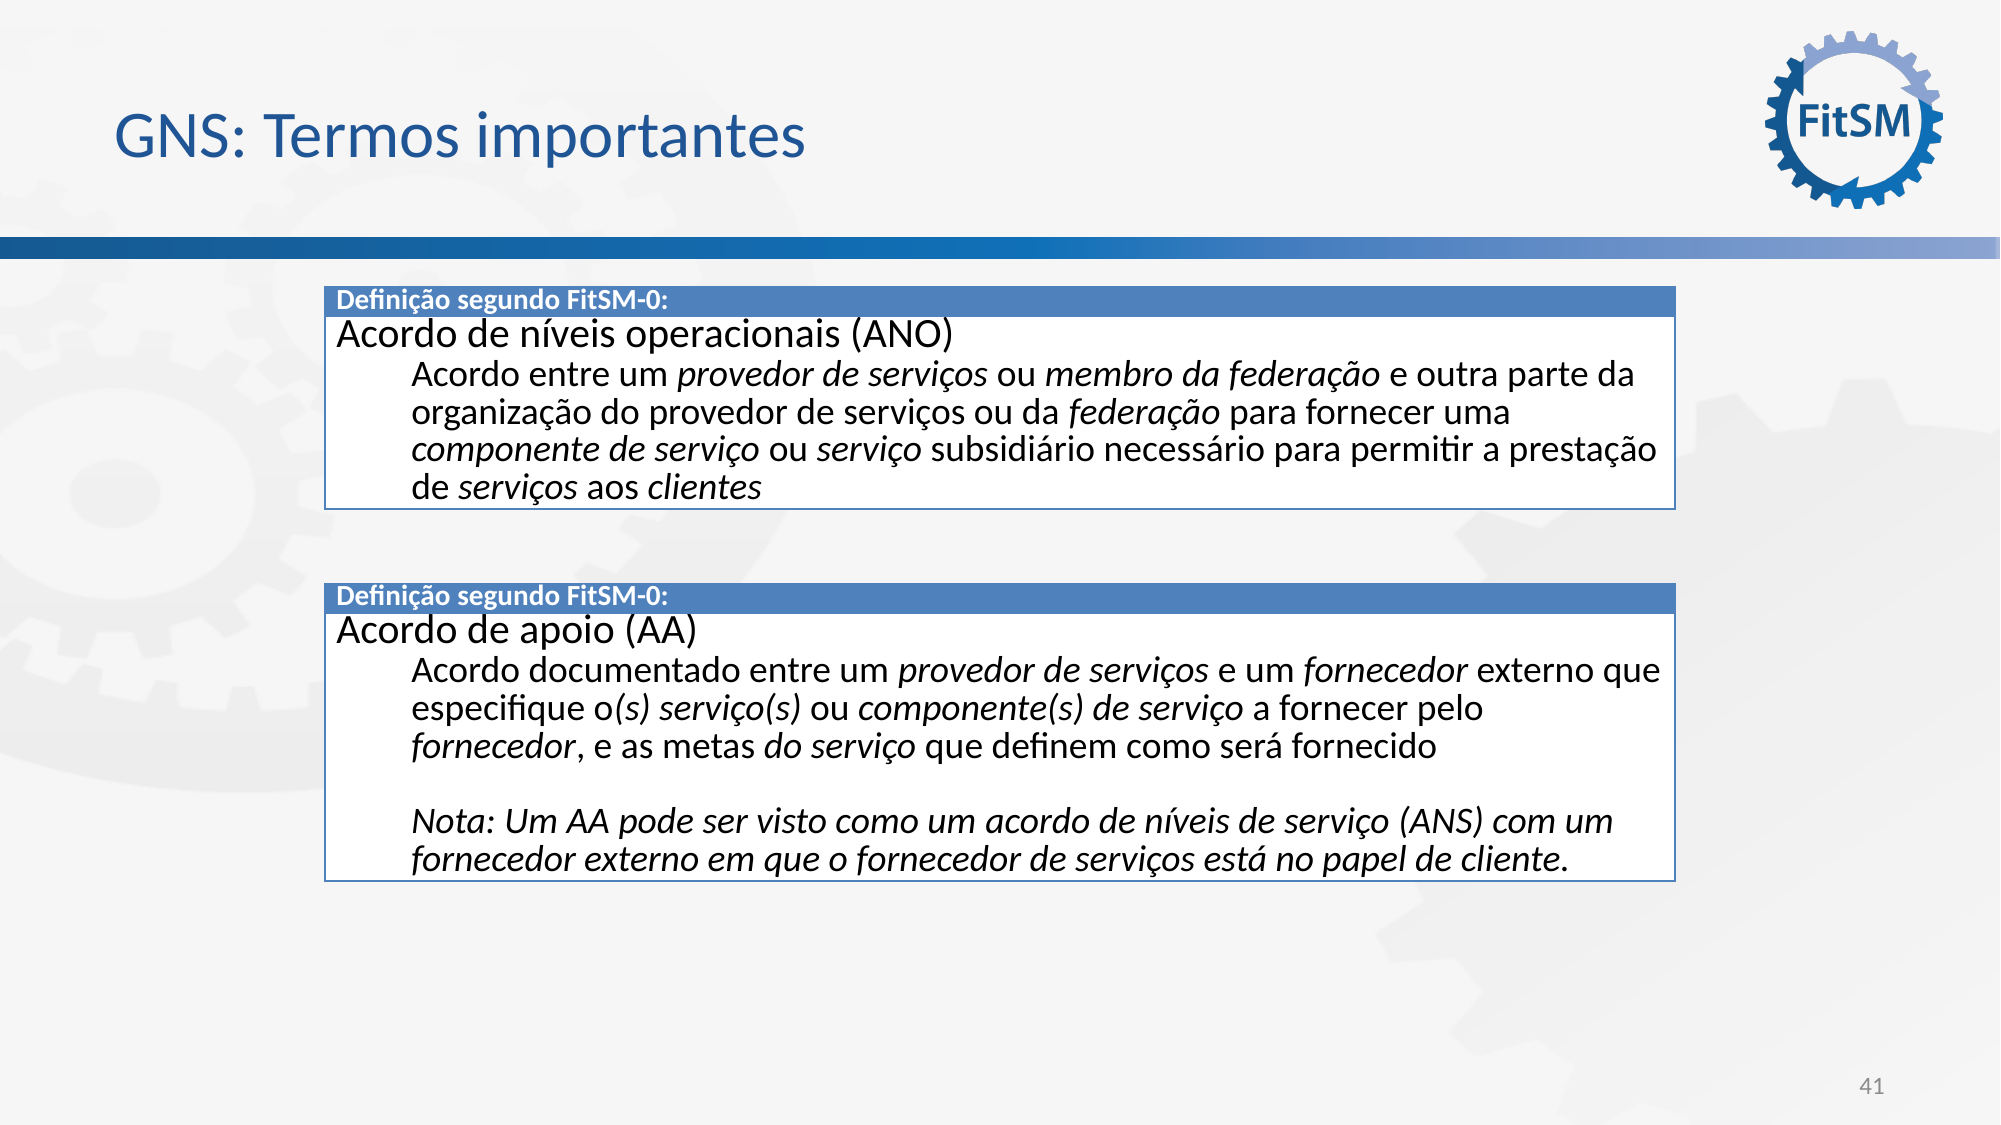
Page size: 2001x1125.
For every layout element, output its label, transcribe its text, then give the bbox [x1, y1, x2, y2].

picture [0, 0, 2000, 1125]
title GNS: Termos importantes [99, 45, 1586, 217]
table_cell Acordo de níveis operacionais (ANO) Acordo entre um provedor de serviços ou membro da federação e outra parte da organização do provedor de serviços ou da federação para fornecer uma componente de serviço ou serviço subsidiário necessário para permitir a prestação de serviços aos clientes [326, 317, 1674, 508]
table_cell Acordo de apoio (AA) Acordo documentado entre um provedor de serviços e um fornecedor externo que especifique o(s) serviço(s) ou componente(s) de serviço a fornecer pelo fornecedor, e as metas do serviço que definem como será fornecido Nota: Um AA pode ser visto como um acordo de níveis de serviço (ANS) com um fornecedor externo em que o fornecedor de serviços está no papel de cliente. [326, 614, 1674, 880]
slide_number 41 [1433, 1054, 1900, 1115]
table_header Definição segundo FitSM-0: [326, 584, 1674, 612]
table_header Definição segundo FitSM-0: [326, 288, 1674, 316]
